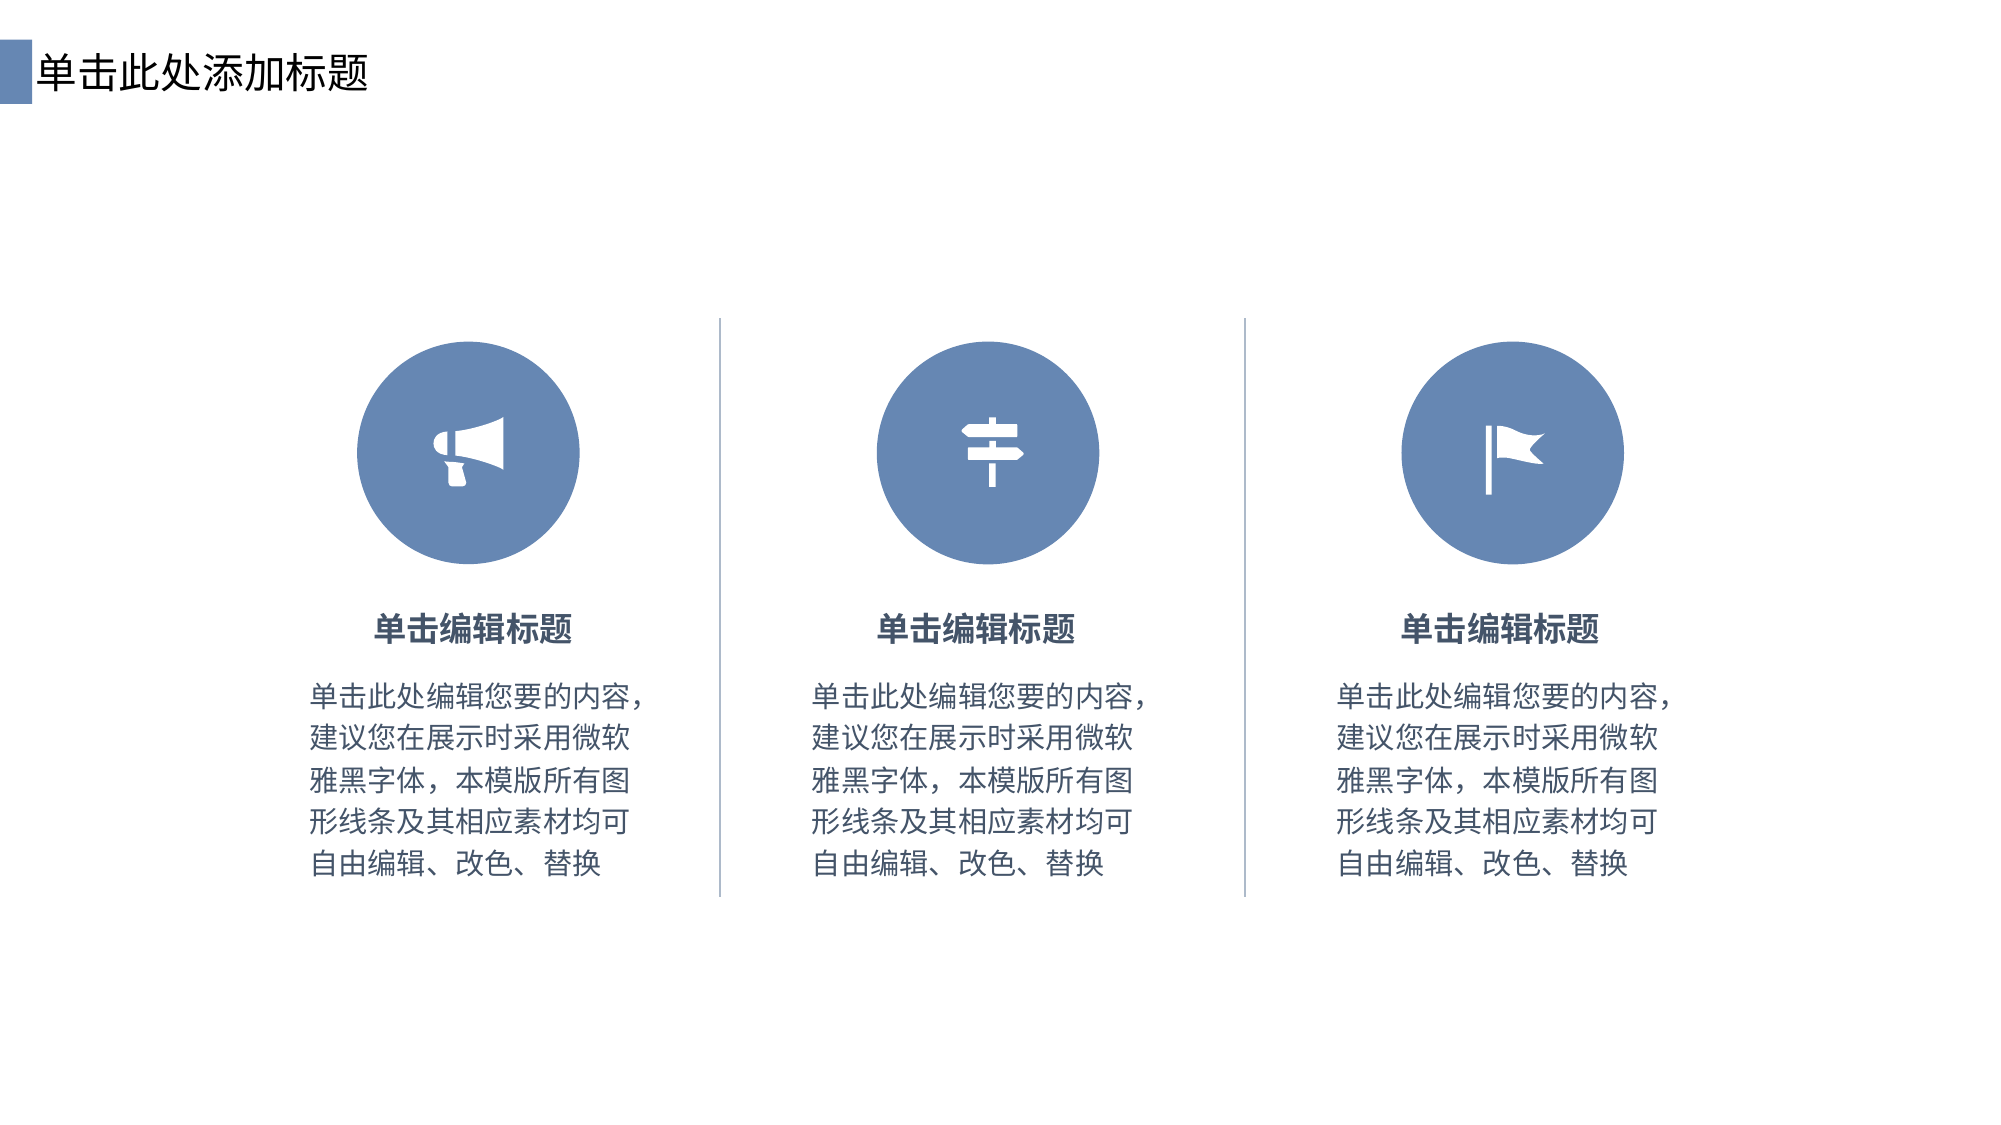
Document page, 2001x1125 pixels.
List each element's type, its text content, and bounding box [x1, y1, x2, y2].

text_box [961, 417, 1024, 487]
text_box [433, 417, 504, 487]
text_box 单击编辑标题 [1400, 608, 1614, 649]
text_box [1400, 340, 1626, 566]
text_box [356, 340, 581, 566]
text_box 单击此处编辑您要的内容，建议您在展示时采用微软雅黑字体，本模版所有图形线条及其相应素材均可自由编辑、改色、替换 [309, 670, 650, 881]
text_box 单击编辑标题 [876, 608, 1089, 649]
text_box 单击此处编辑您要的内容，建议您在展示时采用微软雅黑字体，本模版所有图形线条及其相应素材均可自由编辑、改色、替换 [1336, 670, 1678, 881]
text_box [875, 340, 1101, 566]
text_box 单击此处添加标题 [20, 39, 404, 105]
text_box 单击此处编辑您要的内容，建议您在展示时采用微软雅黑字体，本模版所有图形线条及其相应素材均可自由编辑、改色、替换 [811, 670, 1153, 881]
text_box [1485, 425, 1545, 495]
text_box [0, 39, 20, 105]
text_box 单击编辑标题 [373, 608, 586, 649]
